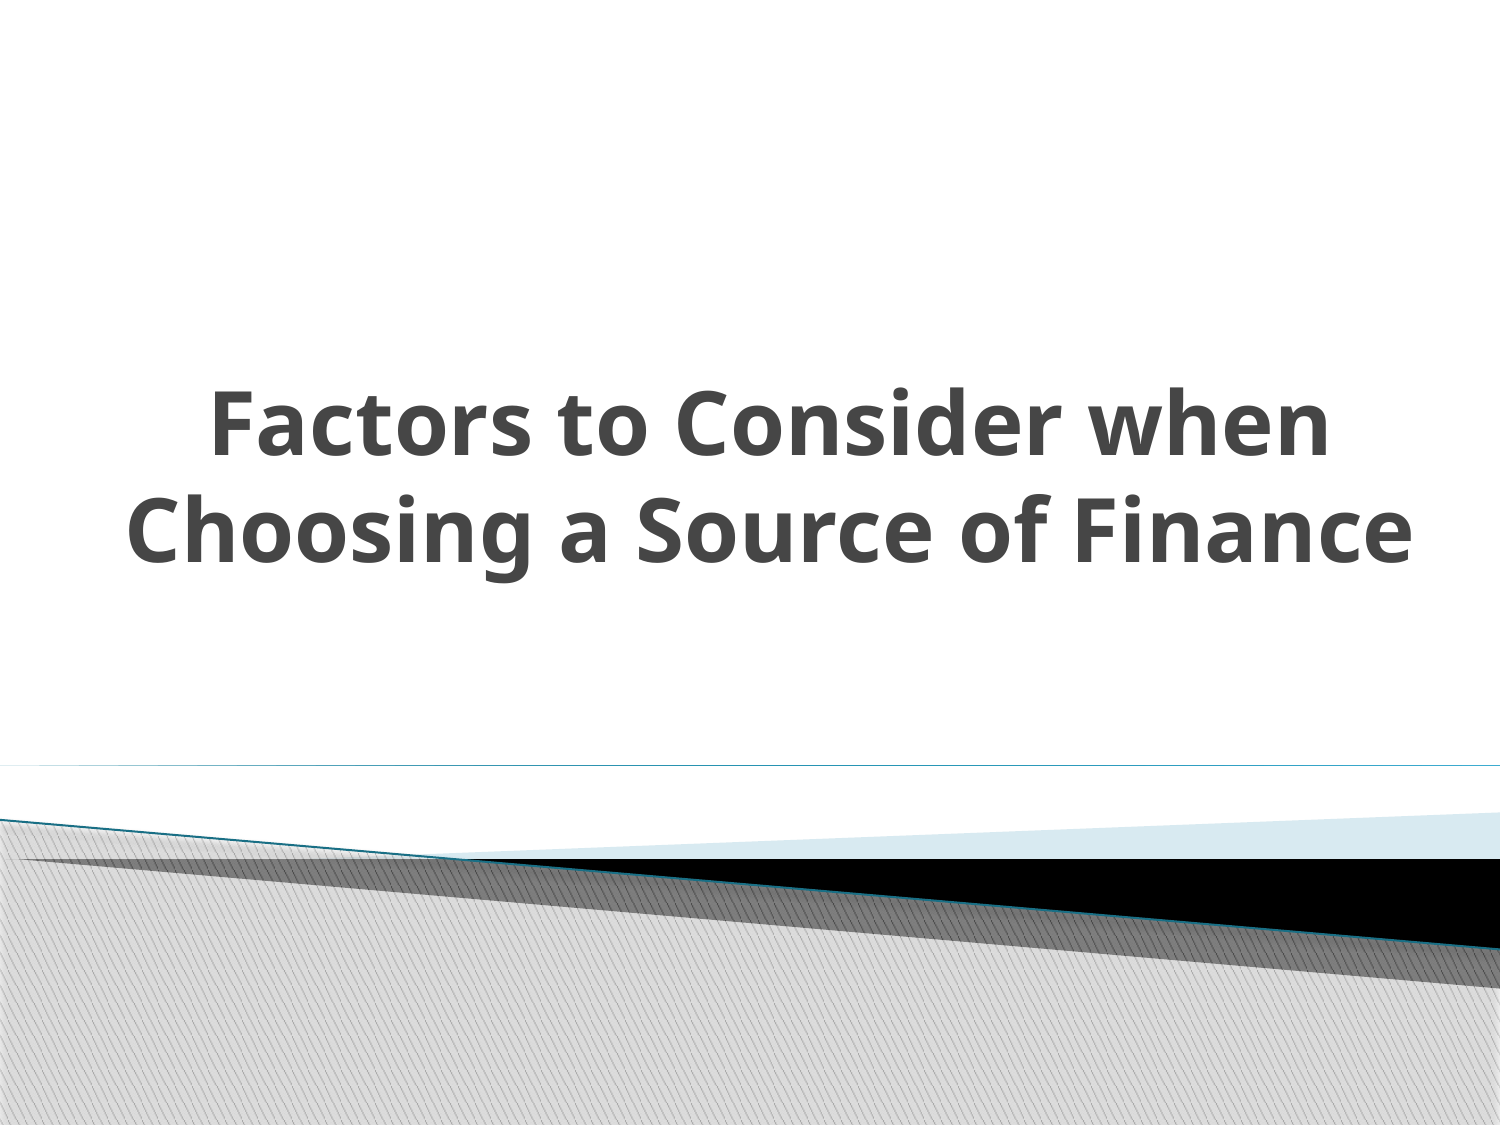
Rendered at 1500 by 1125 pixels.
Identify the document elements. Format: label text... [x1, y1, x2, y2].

picture [5, 859, 1500, 989]
title Factors to Consider when Choosing a Source of Finance [41, 287, 1500, 588]
